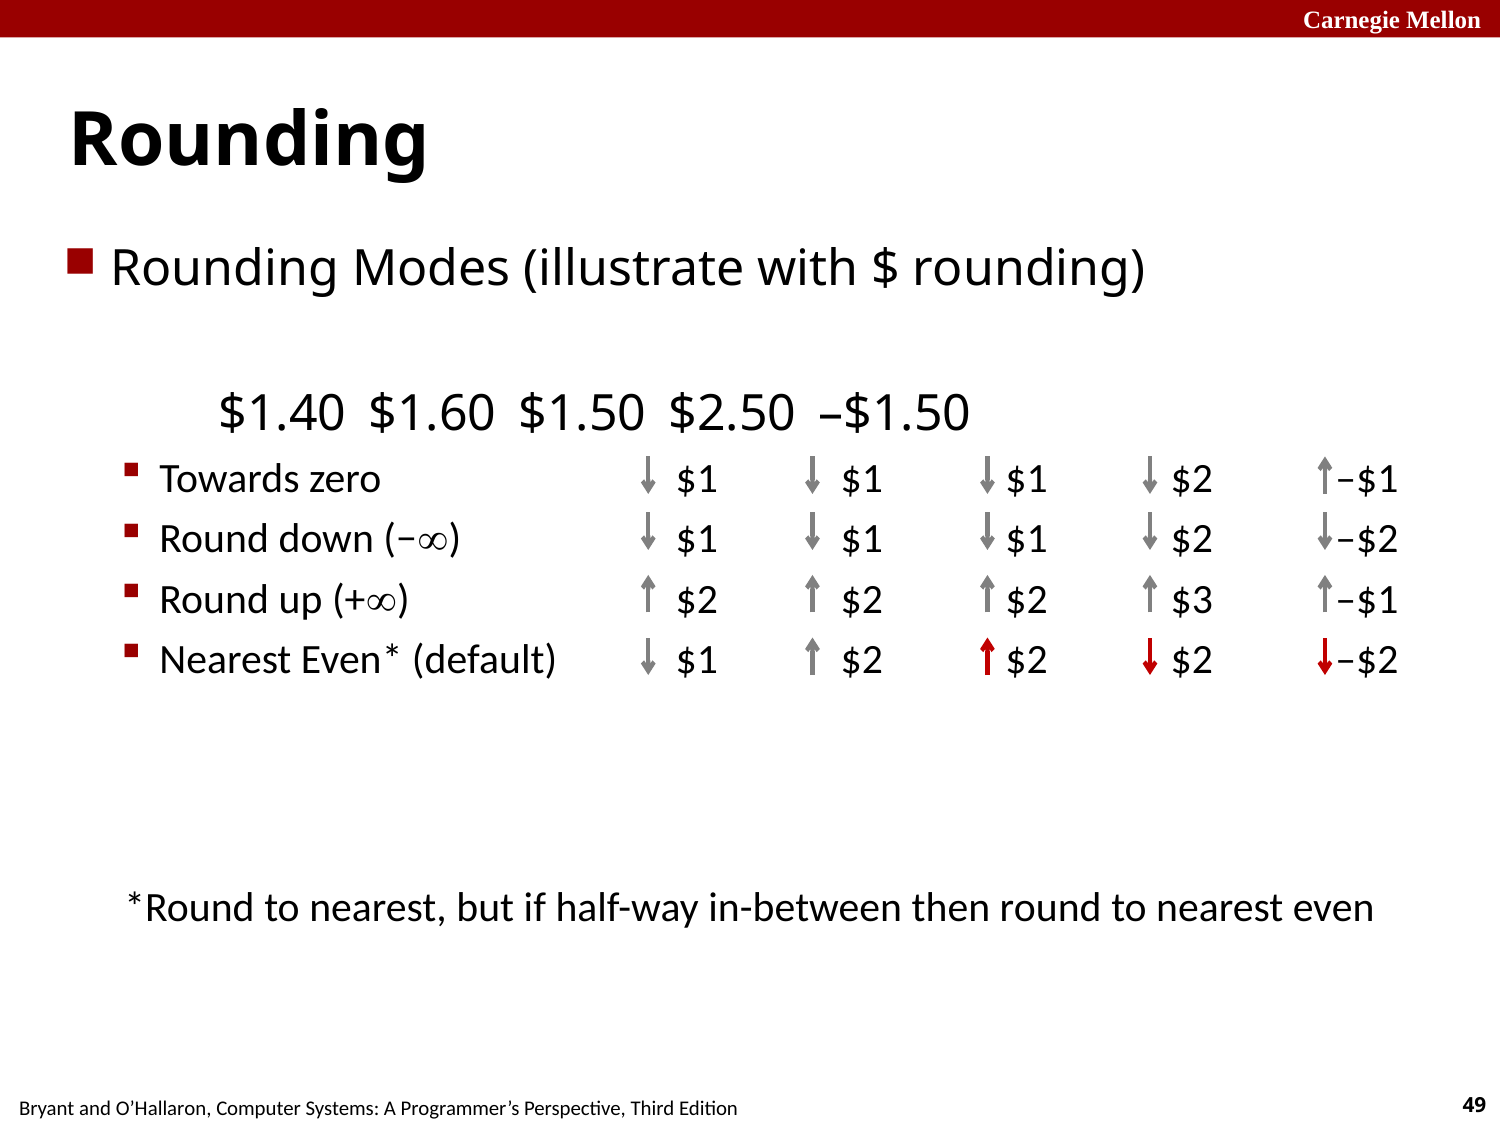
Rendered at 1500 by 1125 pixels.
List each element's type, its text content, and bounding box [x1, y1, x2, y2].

list Rounding Modes (illustrate with $ rounding) $1.40 $1.60 $1.50 $2.50 –$1.50 Towards zero $1 $1 $1 $2 –$1 Round down (−) $1 $1 $1 $2 –$2 Round up (+) $2 $2 $2 $3 –$1 Nearest Even* (default) $1 $2 $2 $2 –$2 [62, 228, 1438, 751]
text_box *Round to nearest, but if half-way in-between then round to nearest even [109, 871, 1391, 937]
title Rounding [62, 41, 1438, 228]
